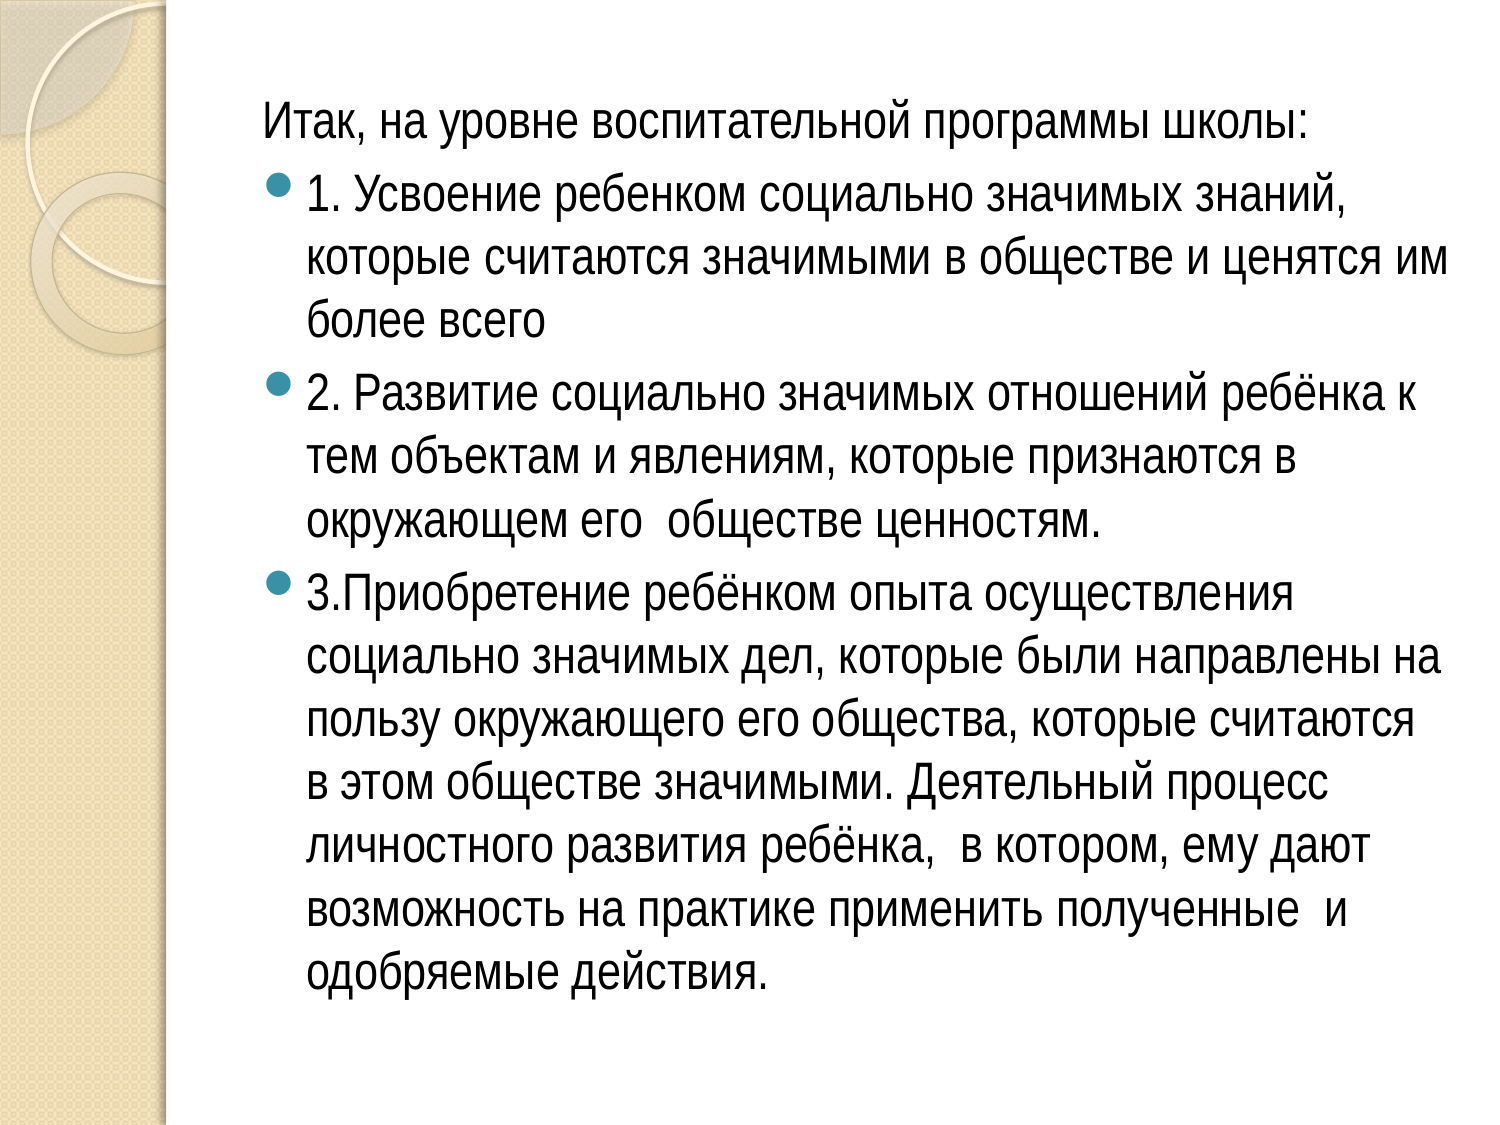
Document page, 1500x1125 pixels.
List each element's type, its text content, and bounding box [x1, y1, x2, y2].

list Итак, на уровне воспитательной программы школы: 1. Усвоение ребенком социально значимых знаний, которые считаются значимыми в обществе и ценятся им более всего 2. Развитие социально значимых отношений ребёнка к тем объектам и явлениям, которые признаются в окружающем его обществе ценностям. 3.Приобретение ребёнком опыта осуществления социально значимых дел, которые были направлены на пользу окружающего его общества, которые считаются в этом обществе значимыми. Деятельный процесс личностного развития ребёнка, в котором, ему дают возможность на практике применить полученные и одобряемые действия. [235, 78, 1466, 1025]
